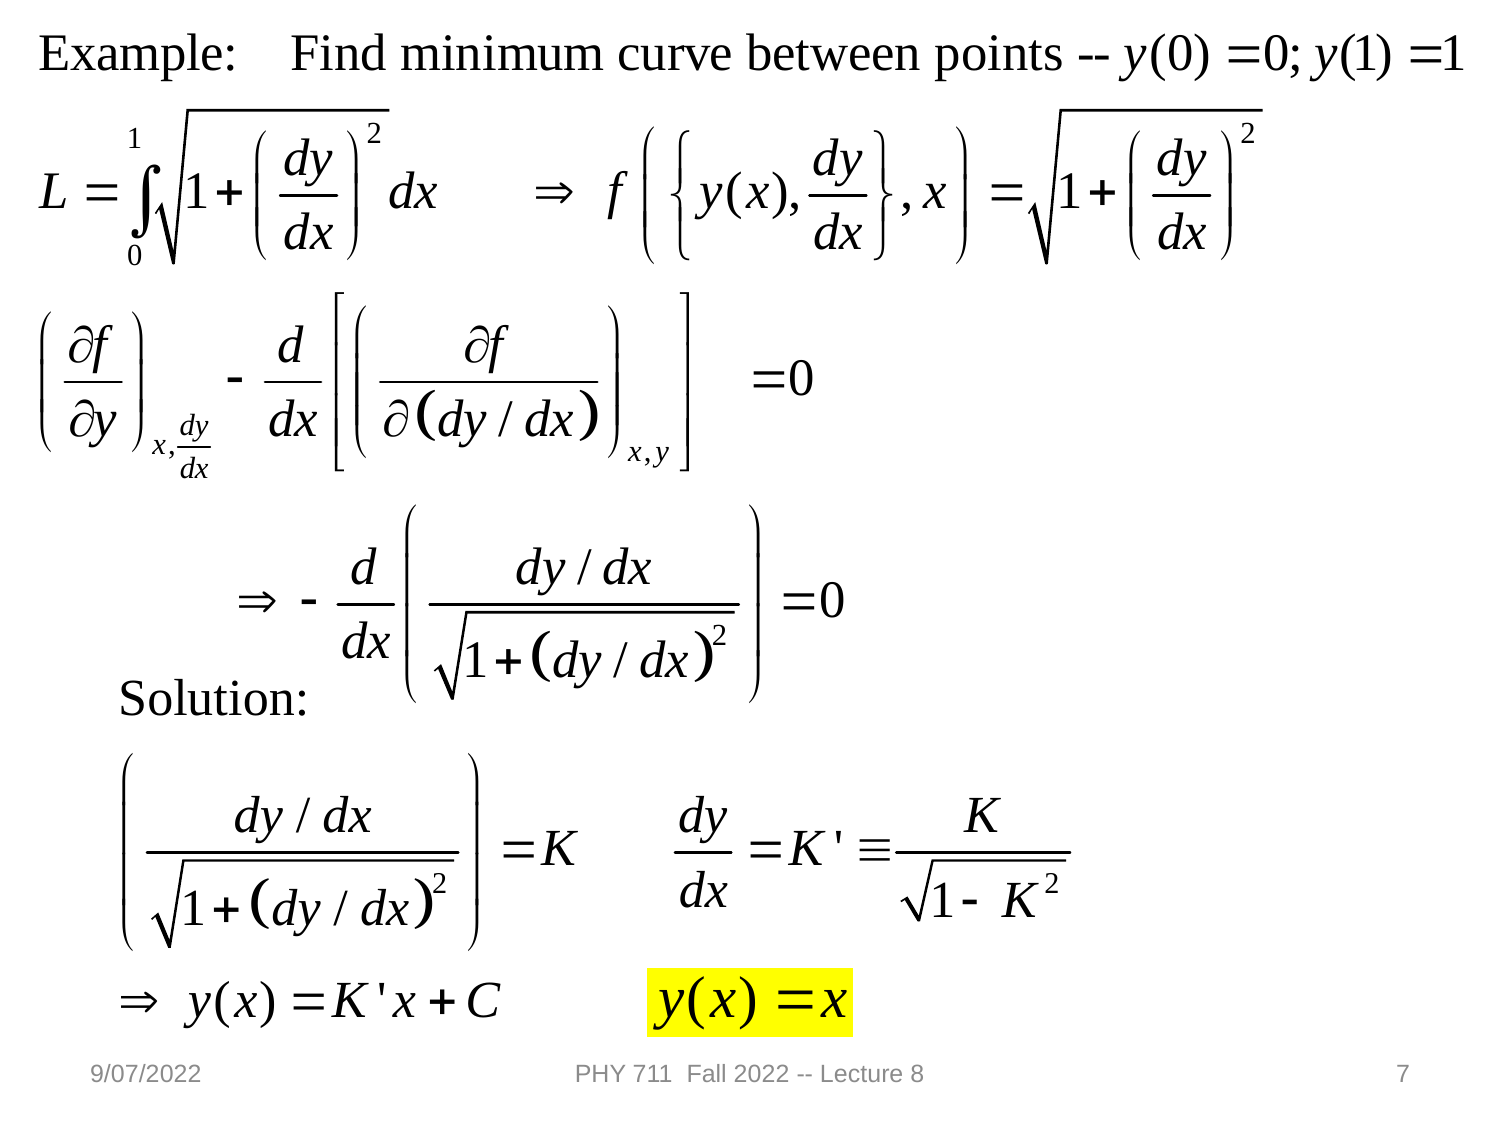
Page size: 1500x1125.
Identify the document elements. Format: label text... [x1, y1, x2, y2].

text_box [646, 967, 854, 1037]
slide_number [75, 1042, 425, 1103]
slide_number 7 [1074, 1042, 1425, 1103]
footer PHY 711 Fall 2022 -- Lecture 8 [512, 1046, 988, 1103]
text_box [29, 20, 1471, 717]
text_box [115, 671, 1078, 1037]
